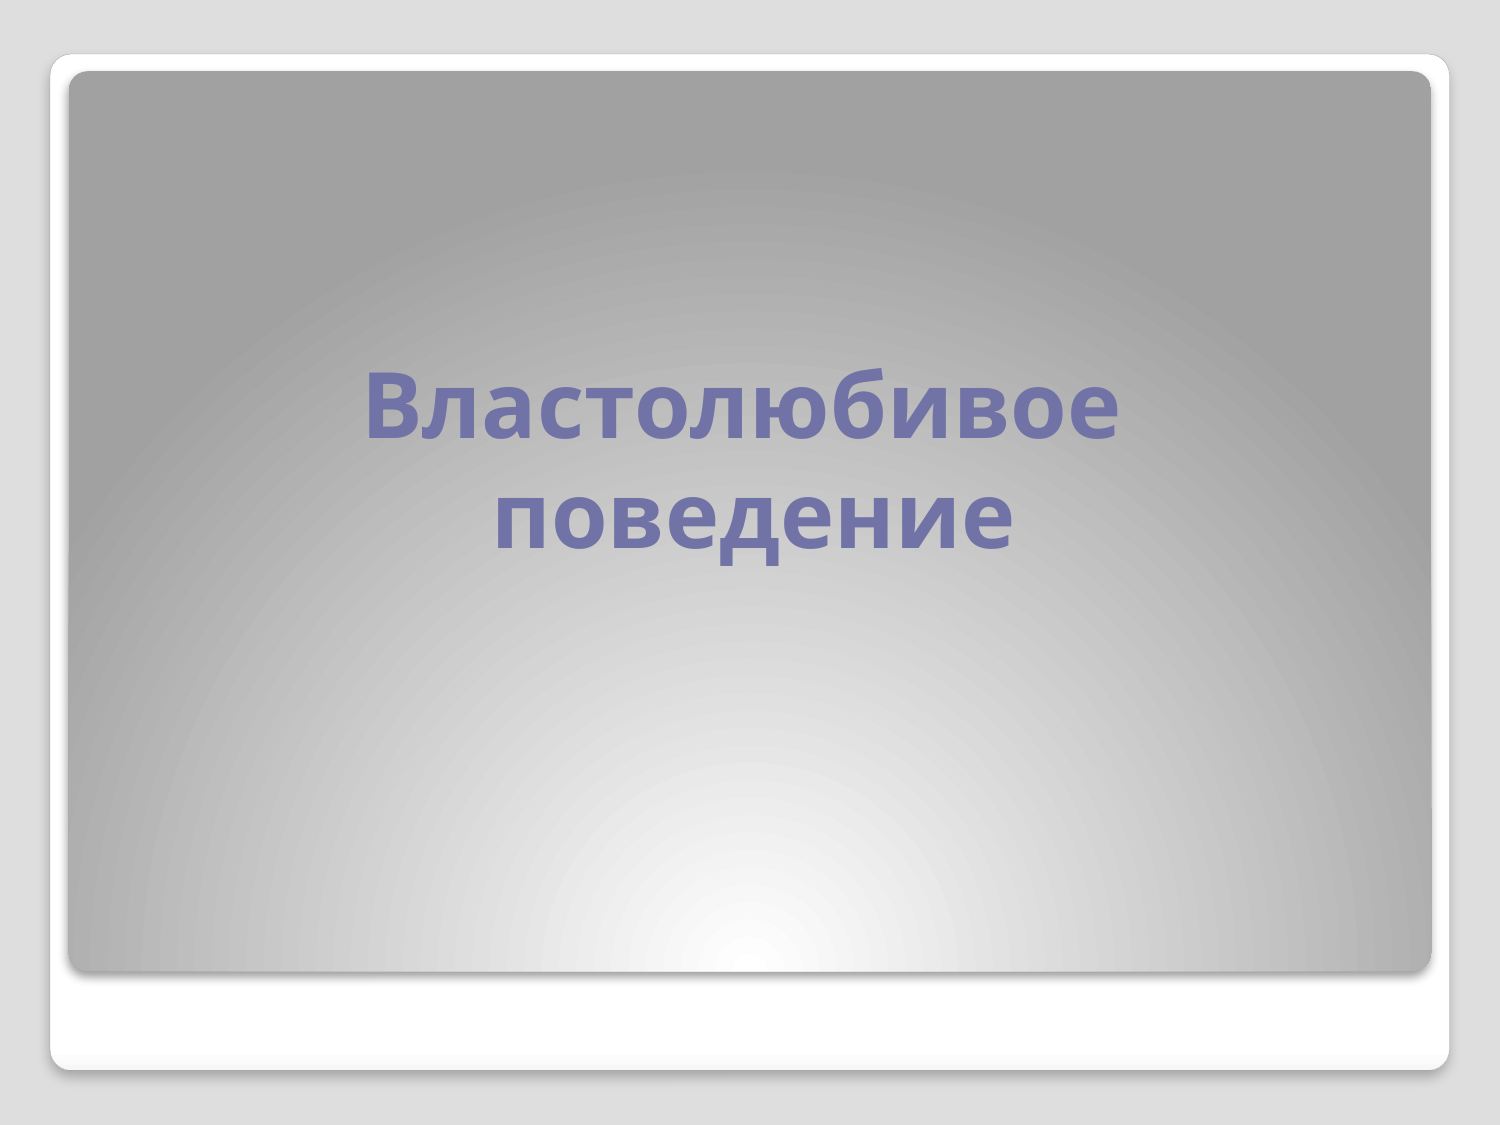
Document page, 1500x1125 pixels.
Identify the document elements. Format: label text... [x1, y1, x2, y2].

title Властолюбивое поведение [82, 267, 1425, 575]
